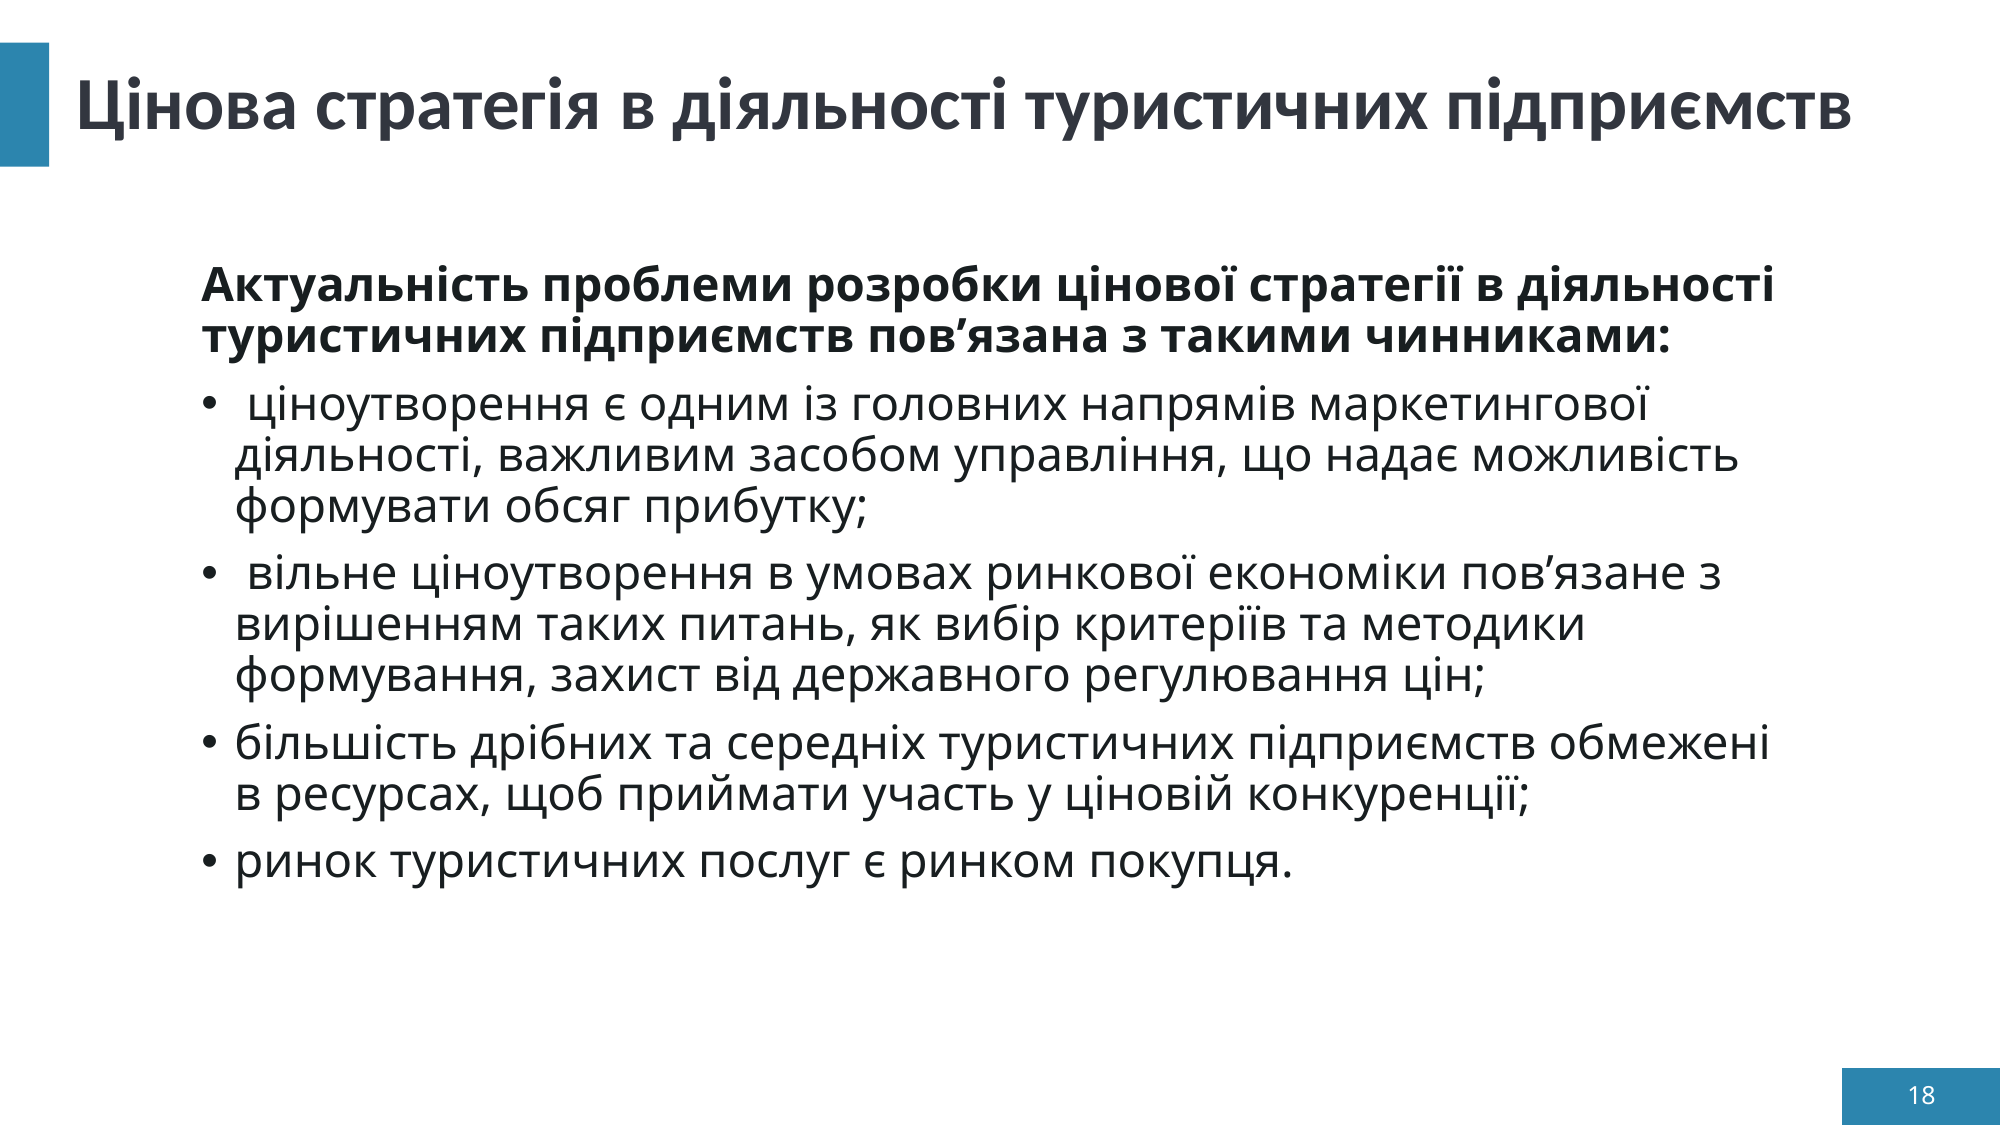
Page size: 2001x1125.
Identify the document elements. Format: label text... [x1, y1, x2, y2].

title Цінова стратегія в діяльності туристичних підприємств [60, 42, 1951, 168]
slide_number 18 [1889, 1079, 1951, 1114]
list Актуальність проблеми розробки цінової стратегії в діяльності туристичних підприємств пов’язана з такими чинниками: ціноутворення є одним із головних напрямів маркетингової діяльності, важливим засобом управління, що надає можливість формувати обсяг прибутку; вільне ціноутворення в умовах ринкової економіки пов’язане з вирішенням таких питань, як вибір критеріїв та методики формування, захист від державного регулювання цін; більшість дрібних та середніх туристичних підприємств обмежені в ресурсах, щоб приймати участь у ціновій конкуренції; ринок туристичних послуг є ринком покупця. [186, 253, 1797, 956]
